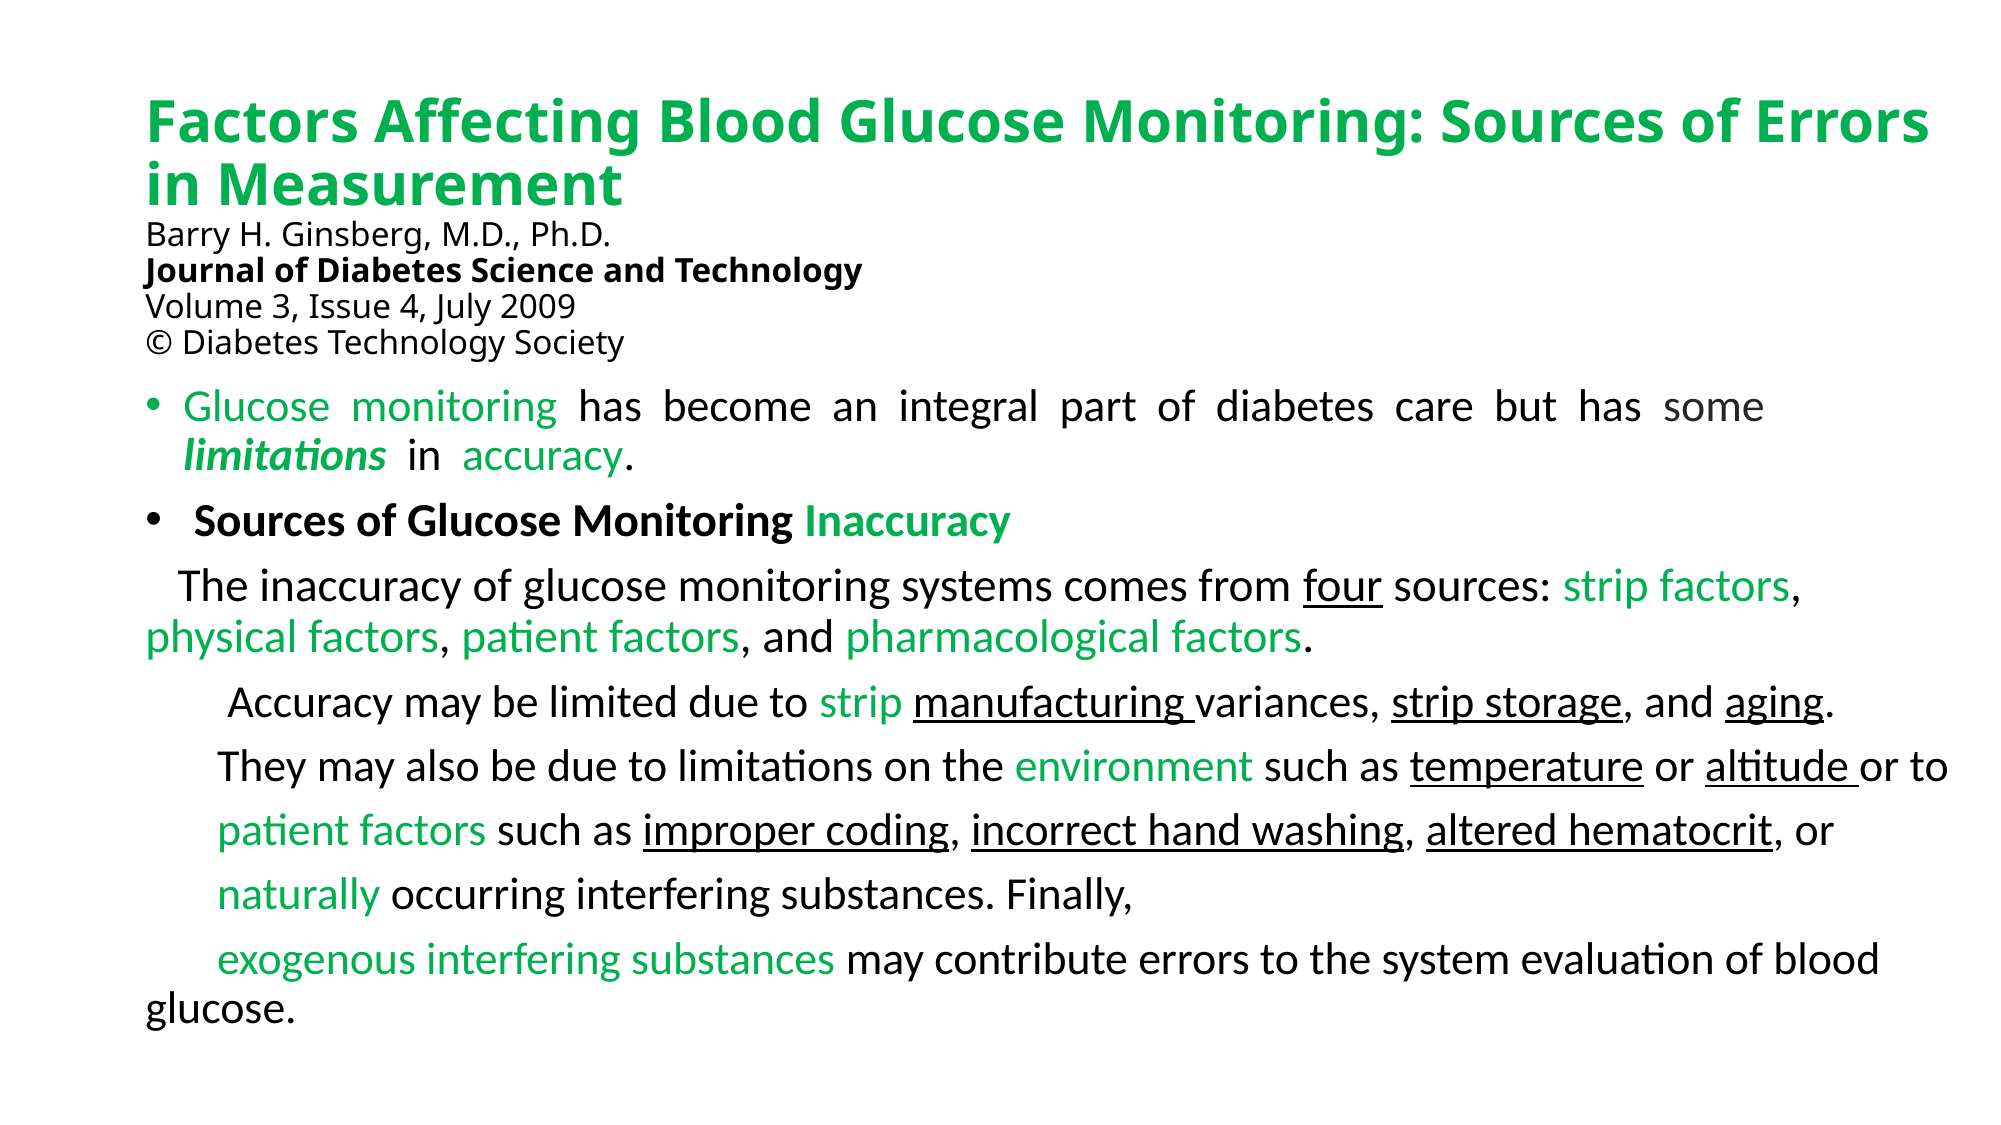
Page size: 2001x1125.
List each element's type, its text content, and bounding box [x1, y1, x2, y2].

list Glucose monitoring has become an integral part of diabetes care but has some limitations in accuracy. Sources of Glucose Monitoring Inaccuracy The inaccuracy of glucose monitoring systems comes from four sources: strip factors, physical factors, patient factors, and pharmacological factors. Accuracy may be limited due to strip manufacturing variances, strip storage, and aging. They may also be due to limitations on the environment such as temperature or altitude or to patient factors such as improper coding, incorrect hand washing, altered hematocrit, or naturally occurring interfering substances. Finally, exogenous interfering substances may contribute errors to the system evaluation of blood glucose. [130, 373, 1974, 1091]
title Factors Affecting Blood Glucose Monitoring: Sources of Errors in Measurement Barry H. Ginsberg, M.D., Ph.D. Journal of Diabetes Science and Technology Volume 3, Issue 4, July 2009 © Diabetes Technology Society [130, 60, 1950, 373]
